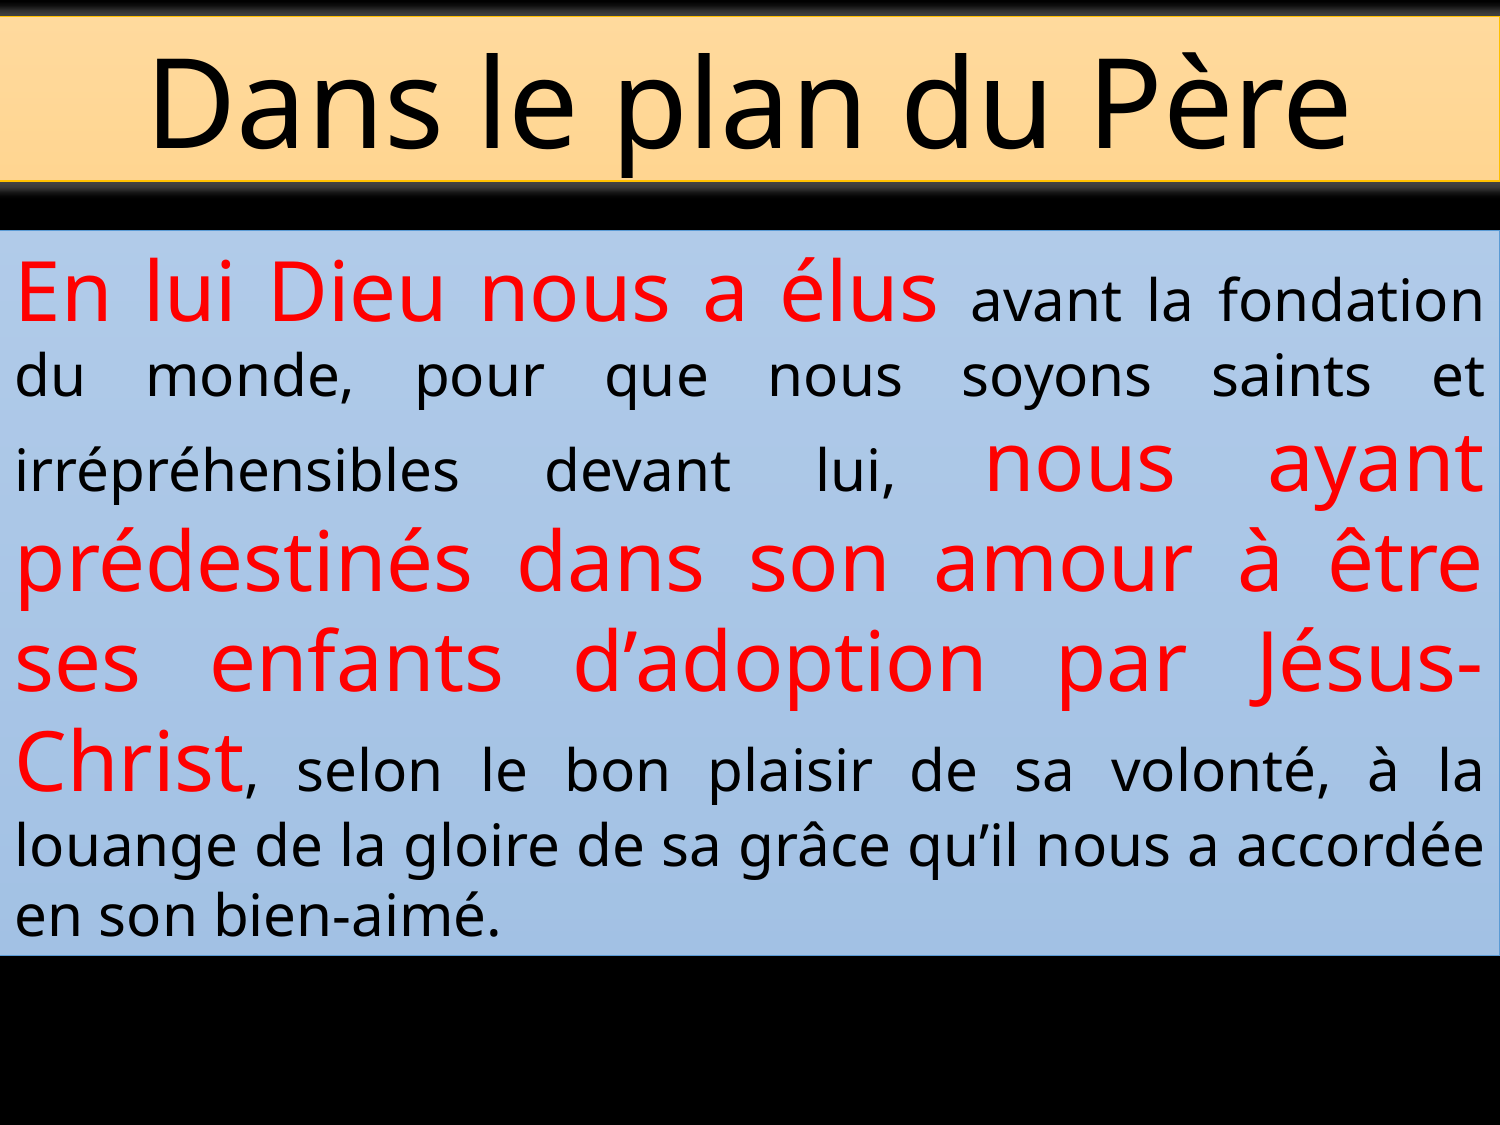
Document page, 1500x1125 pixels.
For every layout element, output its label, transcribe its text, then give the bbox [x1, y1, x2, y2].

text_box Dans le plan du Père [0, 16, 1500, 182]
text_box En lui Dieu nous a élus avant la fondation du monde, pour que nous soyons saints et irrépréhensibles devant lui, nous ayant prédestinés dans son amour à être ses enfants d’adoption par Jésus-Christ, selon le bon plaisir de sa volonté, à la louange de la gloire de sa grâce qu’il nous a accordée en son bien-aimé. [0, 230, 1500, 956]
